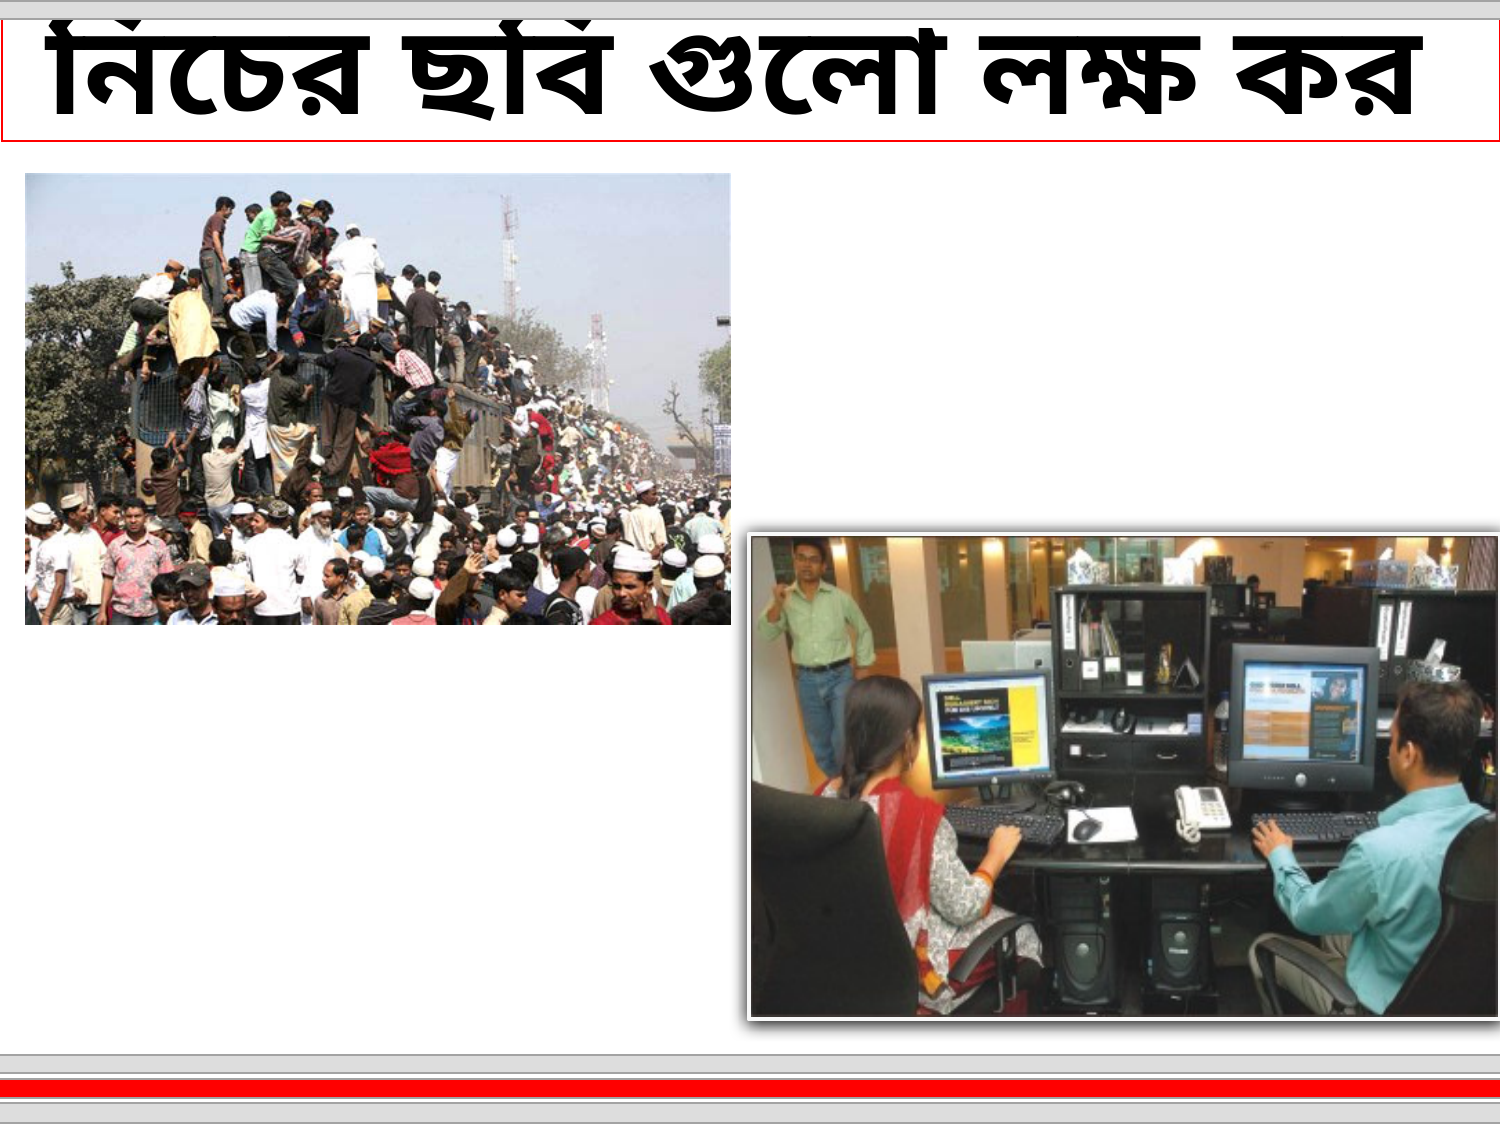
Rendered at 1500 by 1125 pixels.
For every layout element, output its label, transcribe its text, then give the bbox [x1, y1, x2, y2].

picture [751, 536, 1498, 1017]
text_box [0, 1102, 1500, 1124]
title নিচের ছবি গুলো লক্ষ কর [1, 20, 1500, 142]
text_box [0, 1054, 1500, 1074]
text_box [0, 0, 1500, 20]
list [24, 172, 731, 625]
text_box [0, 1078, 1500, 1099]
